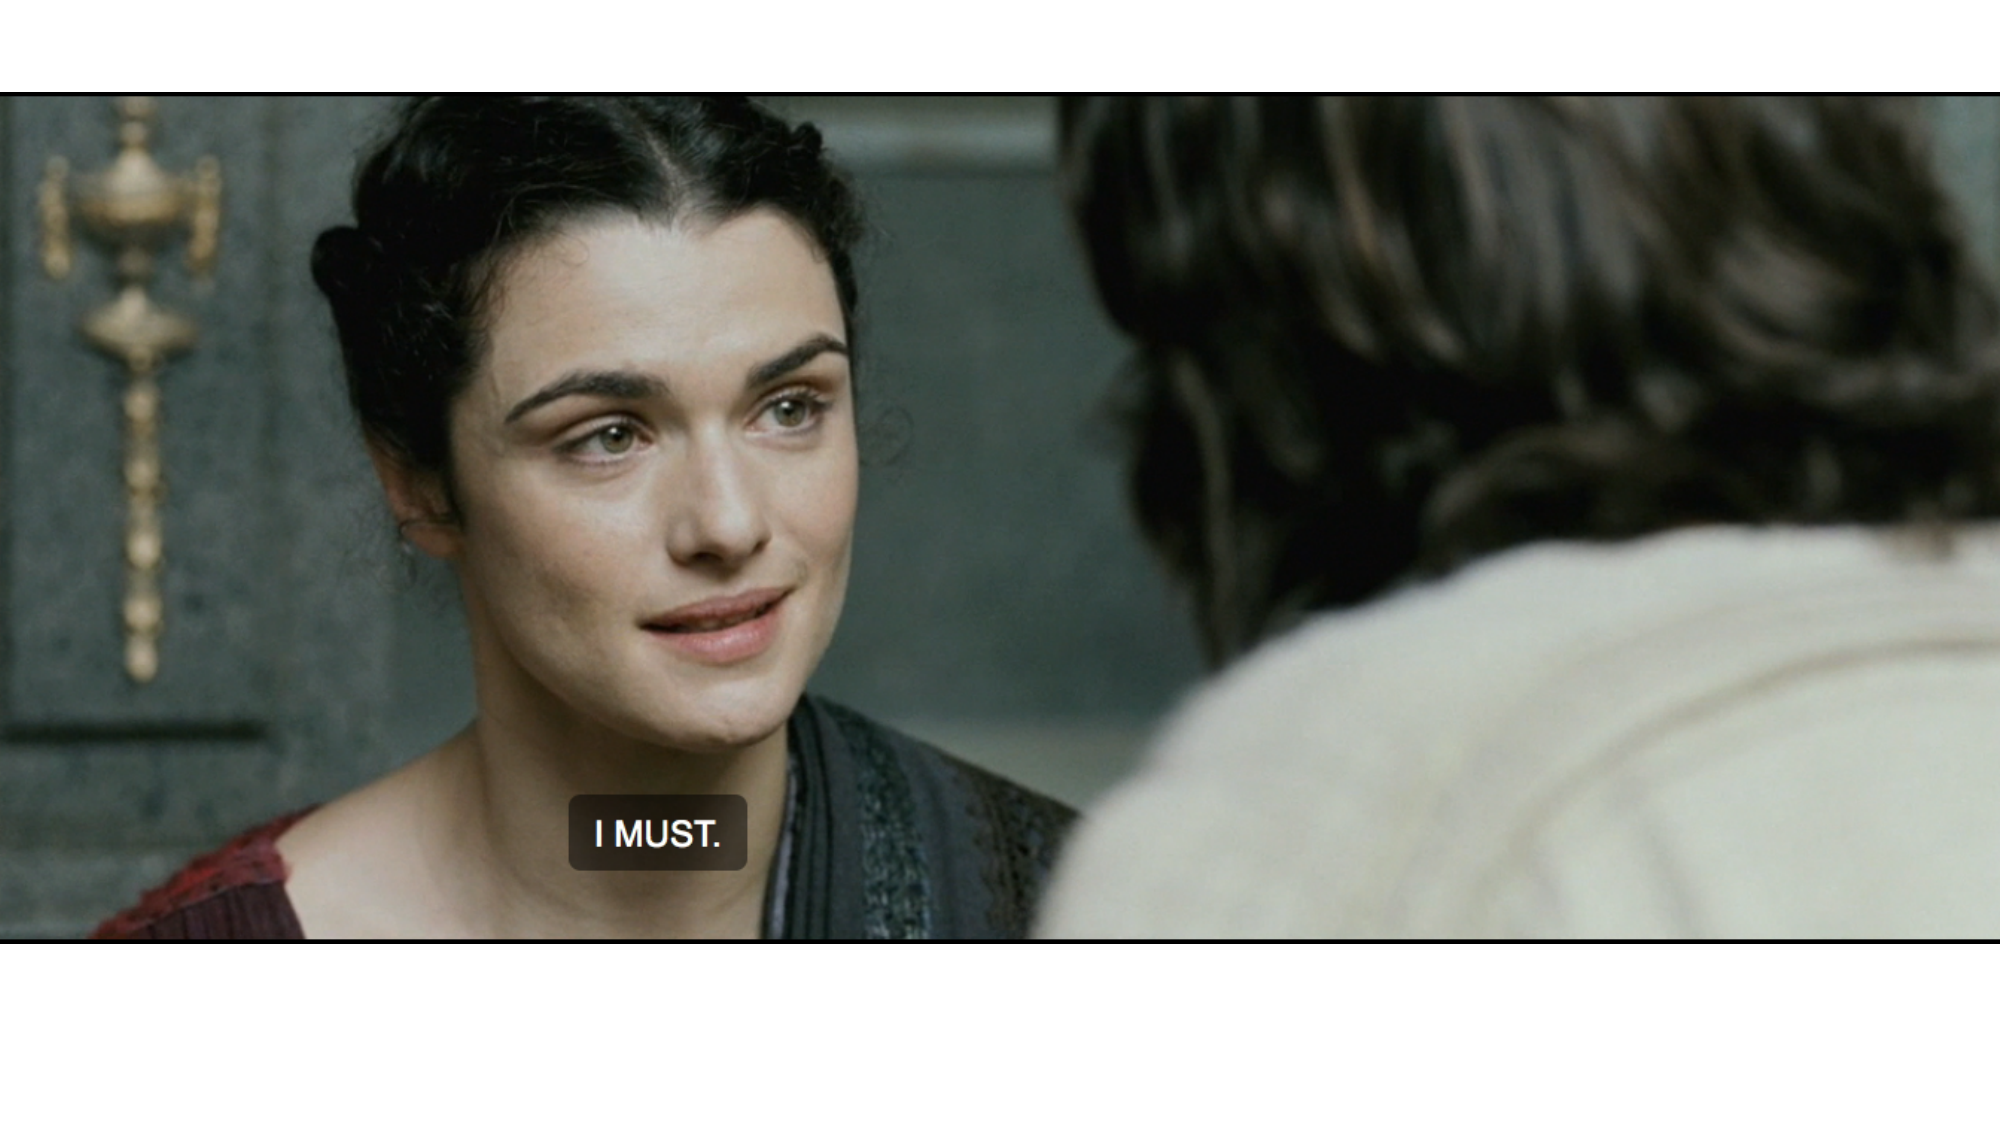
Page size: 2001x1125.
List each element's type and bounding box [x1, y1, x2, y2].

list [0, 92, 2000, 944]
